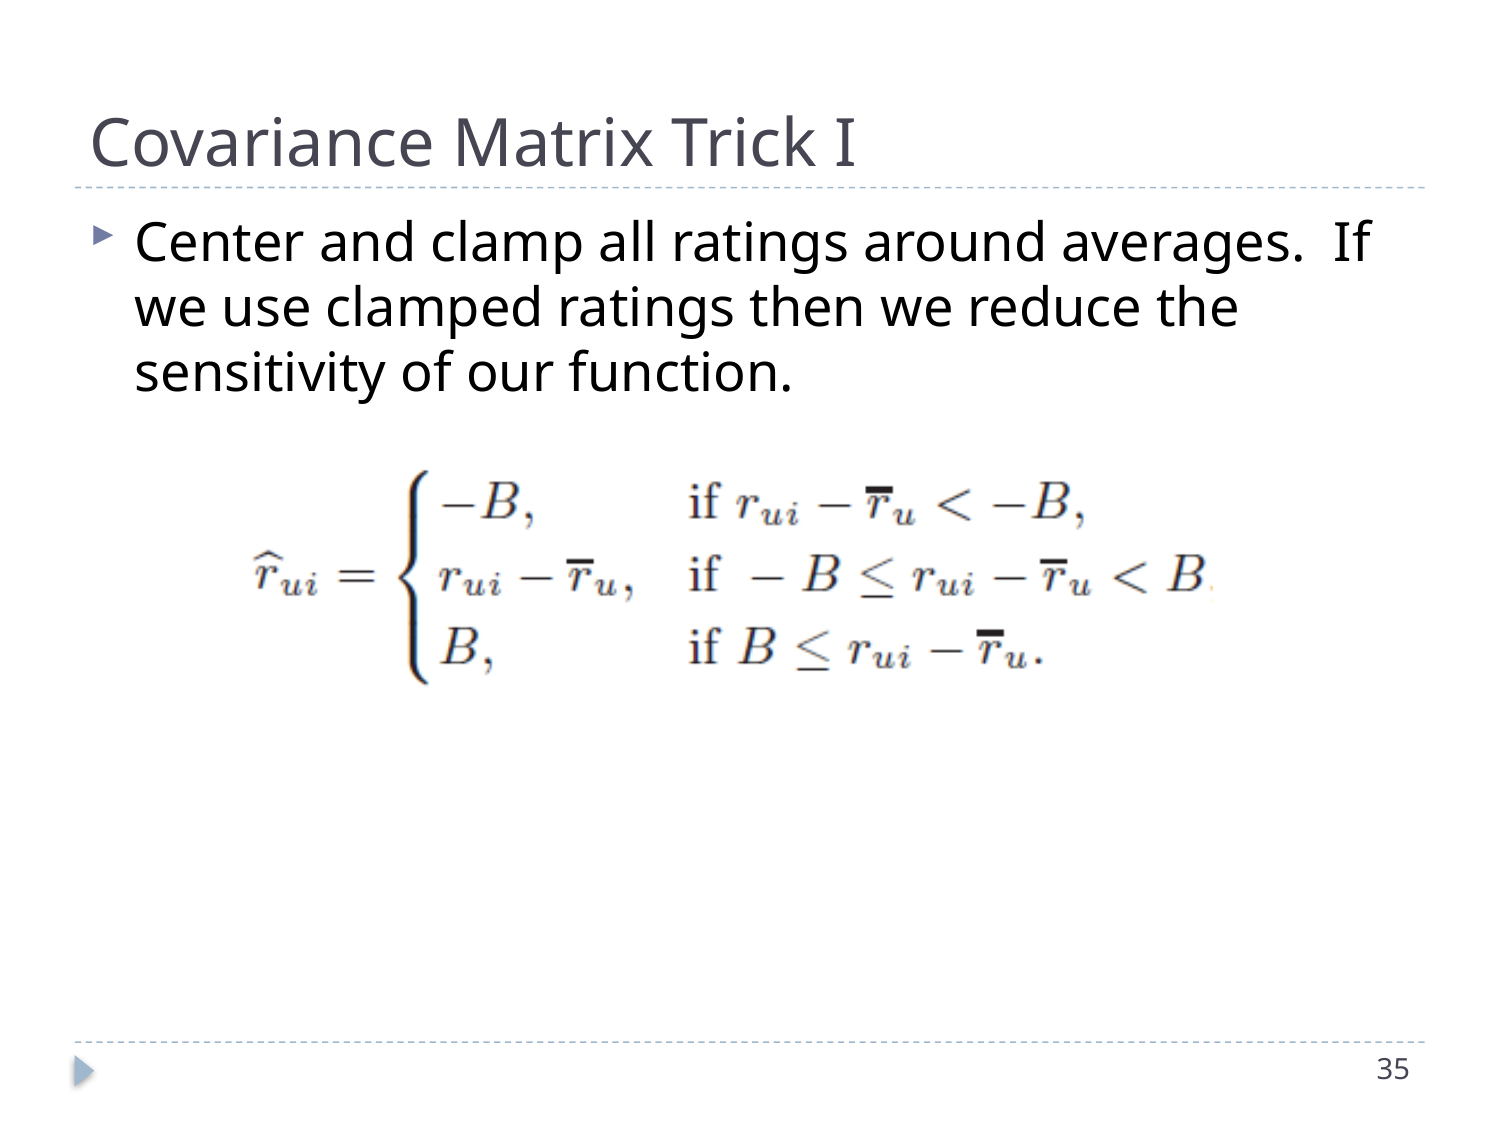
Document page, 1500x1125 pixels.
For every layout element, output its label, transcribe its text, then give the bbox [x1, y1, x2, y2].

picture [199, 437, 1213, 712]
slide_number 35 [1074, 1042, 1425, 1103]
list Center and clamp all ratings around averages. If we use clamped ratings then we reduce the sensitivity of our function. [75, 200, 1425, 1010]
title Covariance Matrix Trick I [75, 24, 1425, 188]
